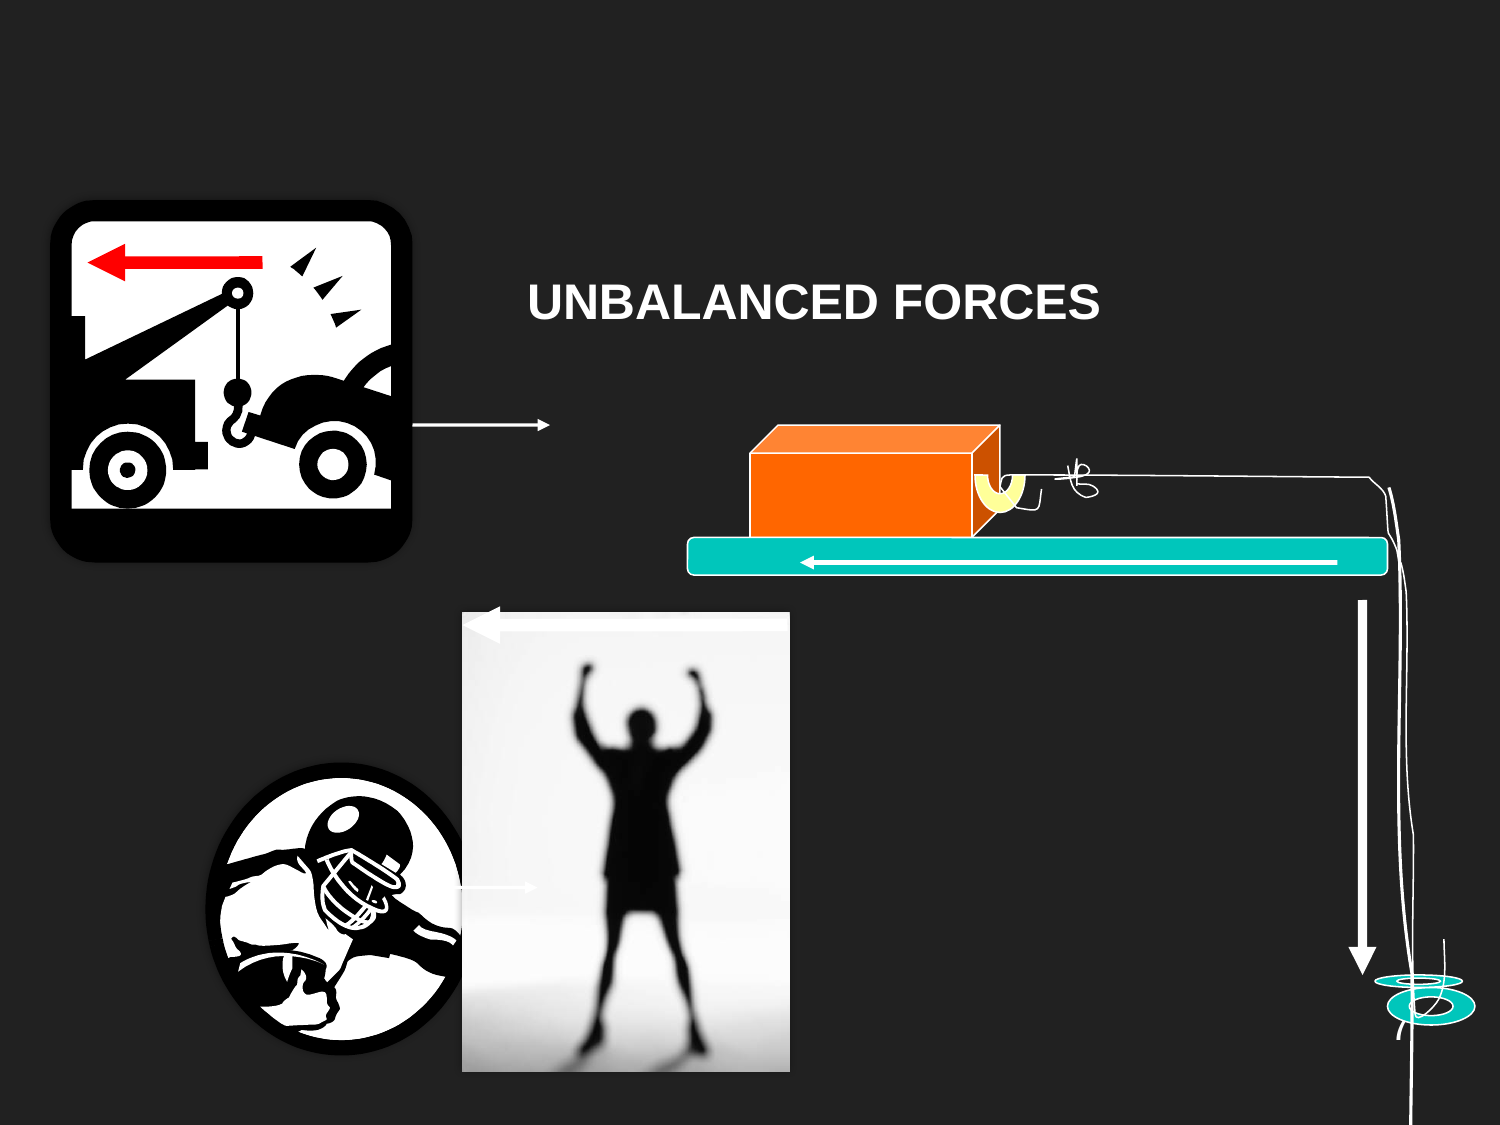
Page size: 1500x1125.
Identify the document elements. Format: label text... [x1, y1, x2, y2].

text_box [687, 537, 1327, 576]
text_box [799, 556, 1338, 569]
text_box UNBALANCED FORCES [512, 262, 1188, 338]
text_box [1374, 975, 1412, 988]
text_box [1448, 988, 1475, 1023]
text_box [413, 418, 550, 432]
text_box [1067, 465, 1072, 475]
text_box [999, 474, 1400, 597]
text_box [975, 474, 1015, 513]
text_box [1388, 487, 1464, 1125]
text_box [1074, 458, 1090, 475]
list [199, 762, 462, 1056]
text_box [1400, 562, 1445, 956]
text_box [750, 425, 1000, 537]
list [49, 199, 413, 563]
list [462, 612, 791, 1072]
text_box [1356, 599, 1369, 976]
text_box [1447, 976, 1463, 986]
text_box [1387, 989, 1412, 1023]
slide_number 7 [1296, 970, 1412, 1051]
